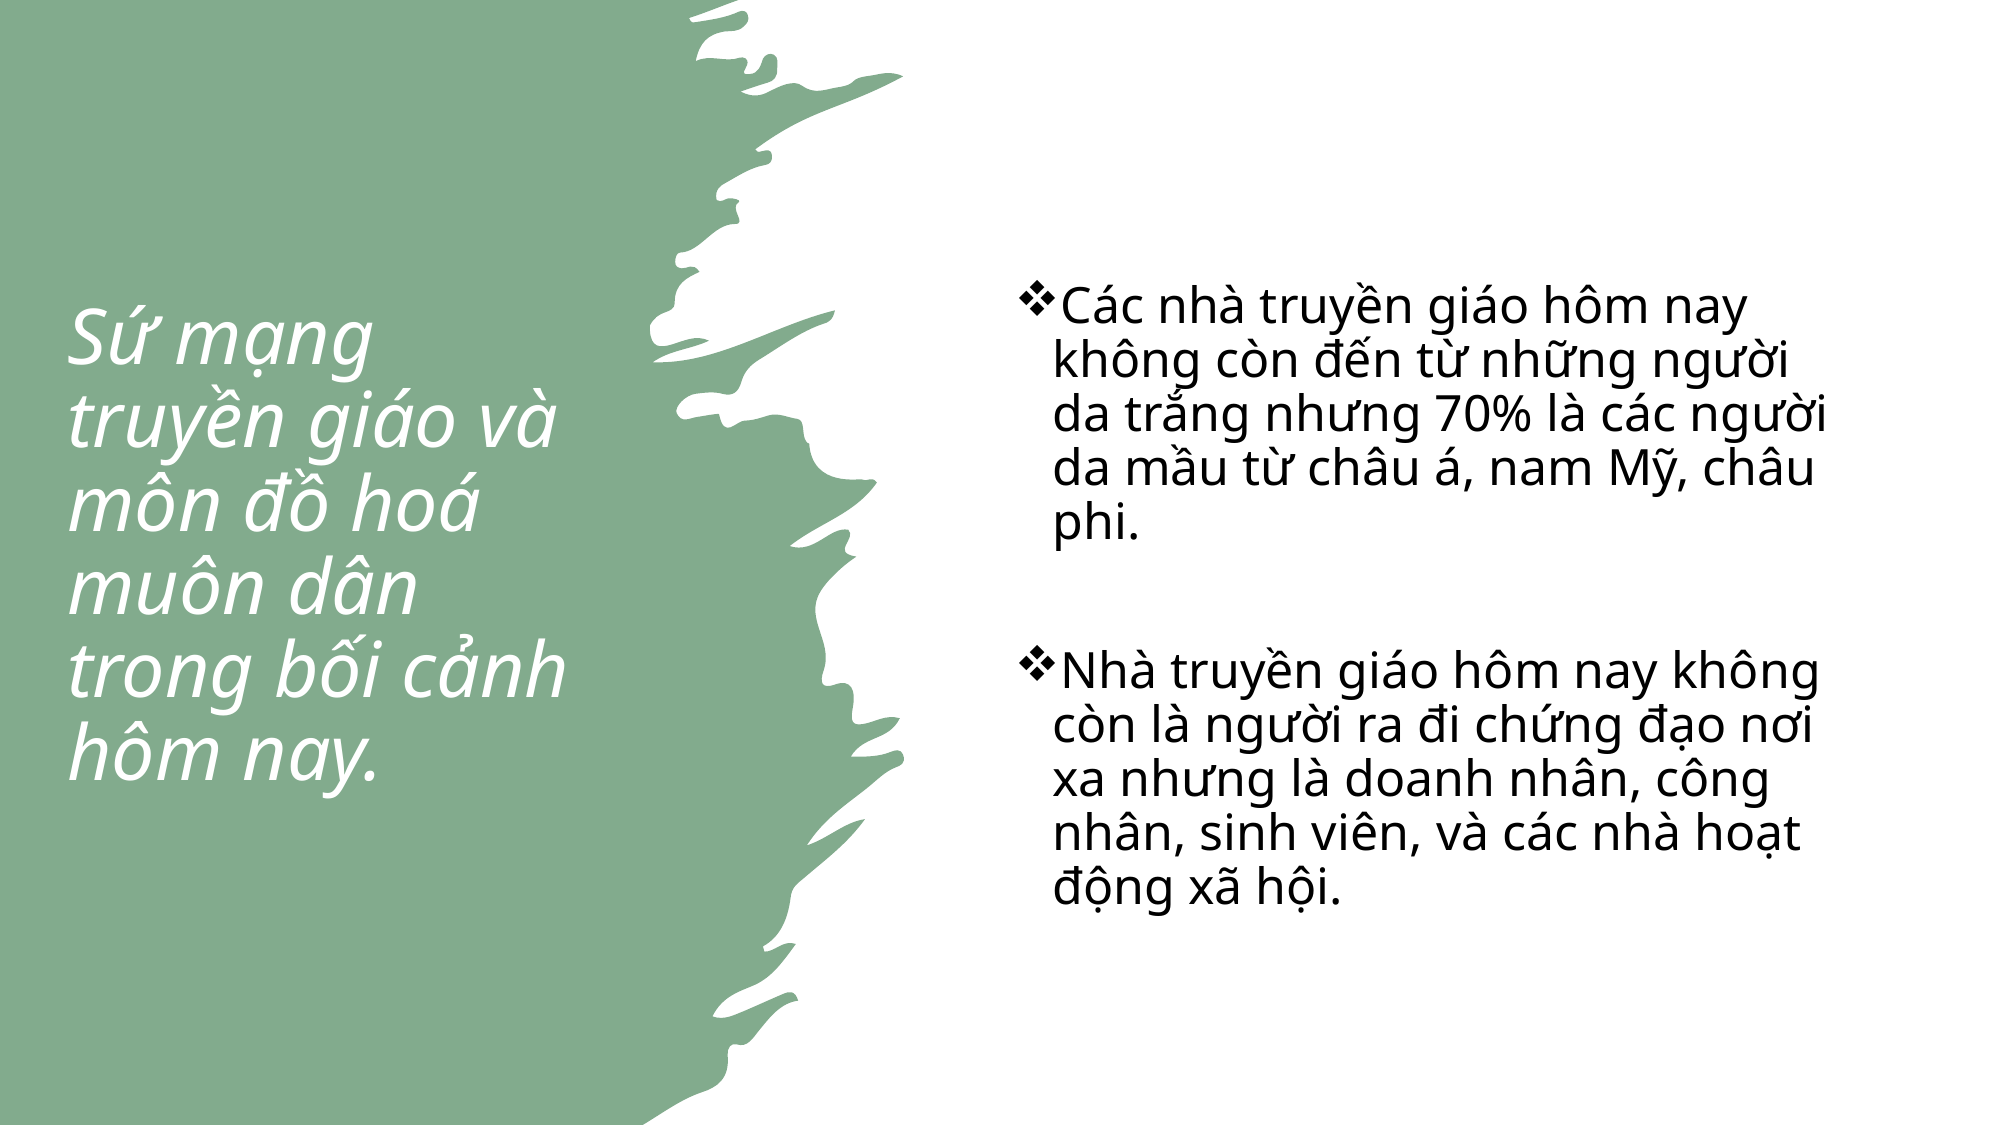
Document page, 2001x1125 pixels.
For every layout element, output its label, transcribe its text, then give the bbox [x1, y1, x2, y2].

title Sứ mạng truyền giáo và môn đồ hoá muôn dân trong bối cảnh hôm nay. [52, 102, 621, 994]
list Các nhà truyền giáo hôm nay không còn đến từ những người da trắng nhưng 70% là các người da mầu từ châu á, nam Mỹ, châu phi. Nhà truyền giáo hôm nay không còn là người ra đi chứng đạo nơi xa nhưng là doanh nhân, công nhân, sinh viên, và các nhà hoạt động xã hội. [999, 116, 1863, 1008]
text_box [0, 0, 904, 1125]
text_box [645, 0, 2000, 1125]
